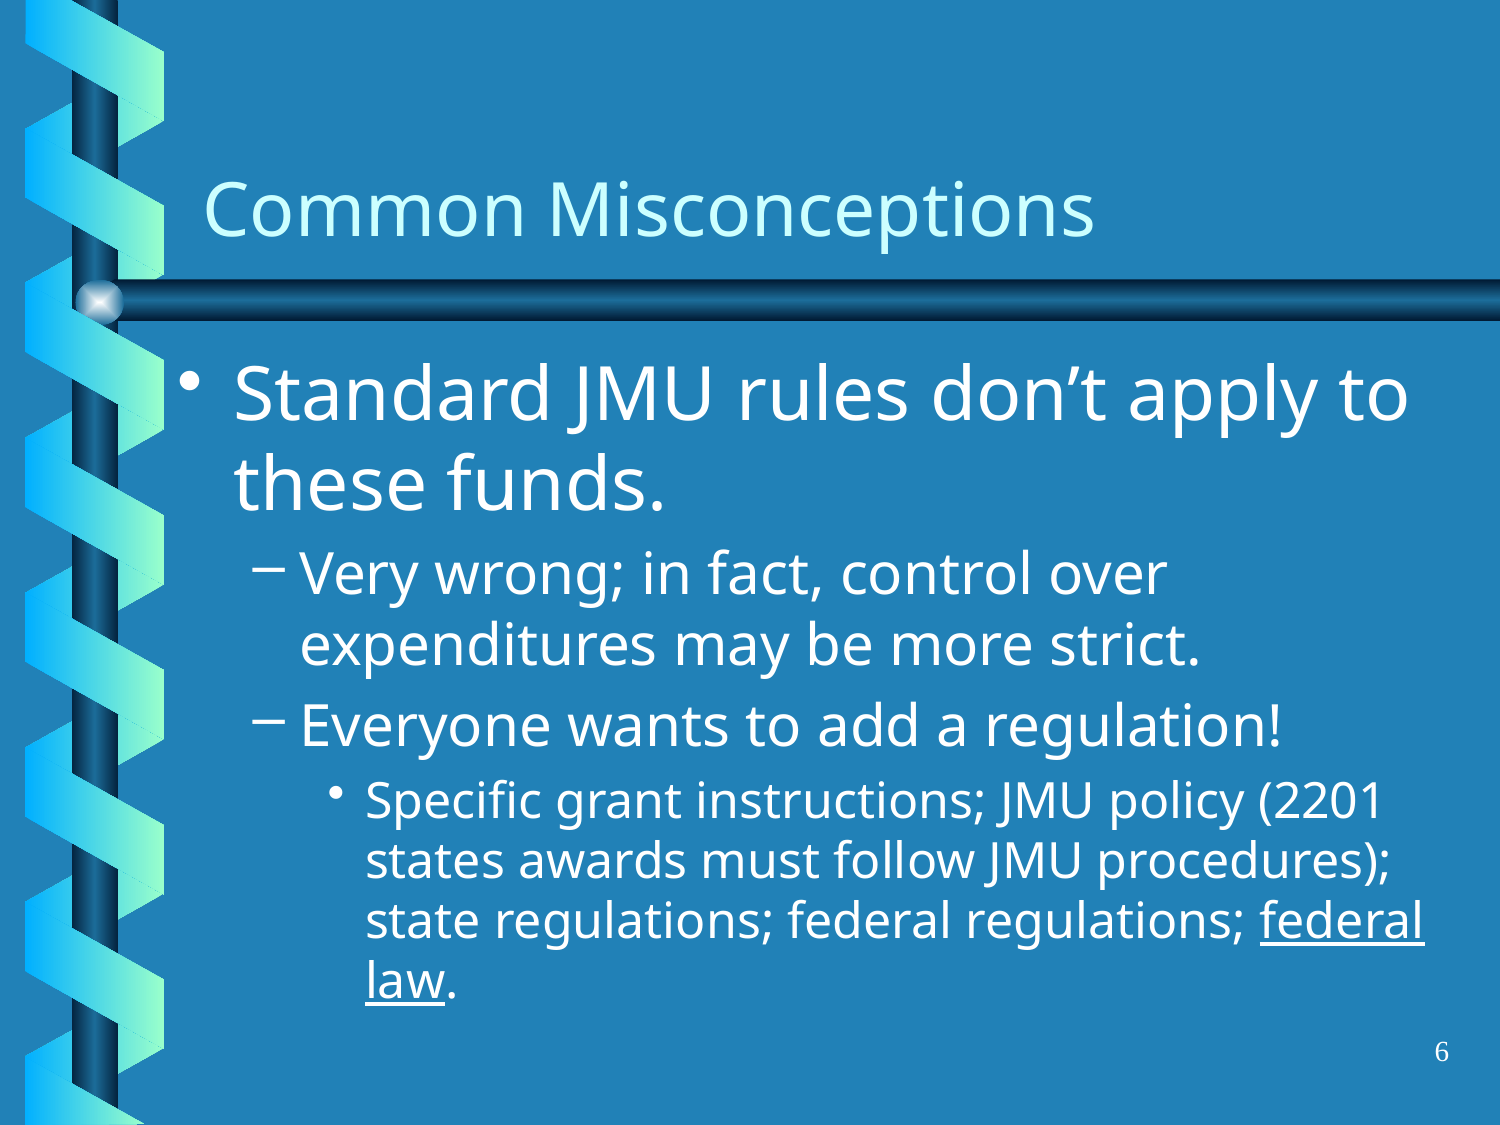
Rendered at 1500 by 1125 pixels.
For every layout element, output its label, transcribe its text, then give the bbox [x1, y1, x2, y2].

list Standard JMU rules don’t apply to these funds. Very wrong; in fact, control over expenditures may be more strict. Everyone wants to add a regulation! Specific grant instructions; JMU policy (2201 states awards must follow JMU procedures); state regulations; federal regulations; federal law. [162, 337, 1451, 1088]
slide_number 6 [1151, 1024, 1465, 1101]
title Common Misconceptions [187, 152, 1463, 259]
